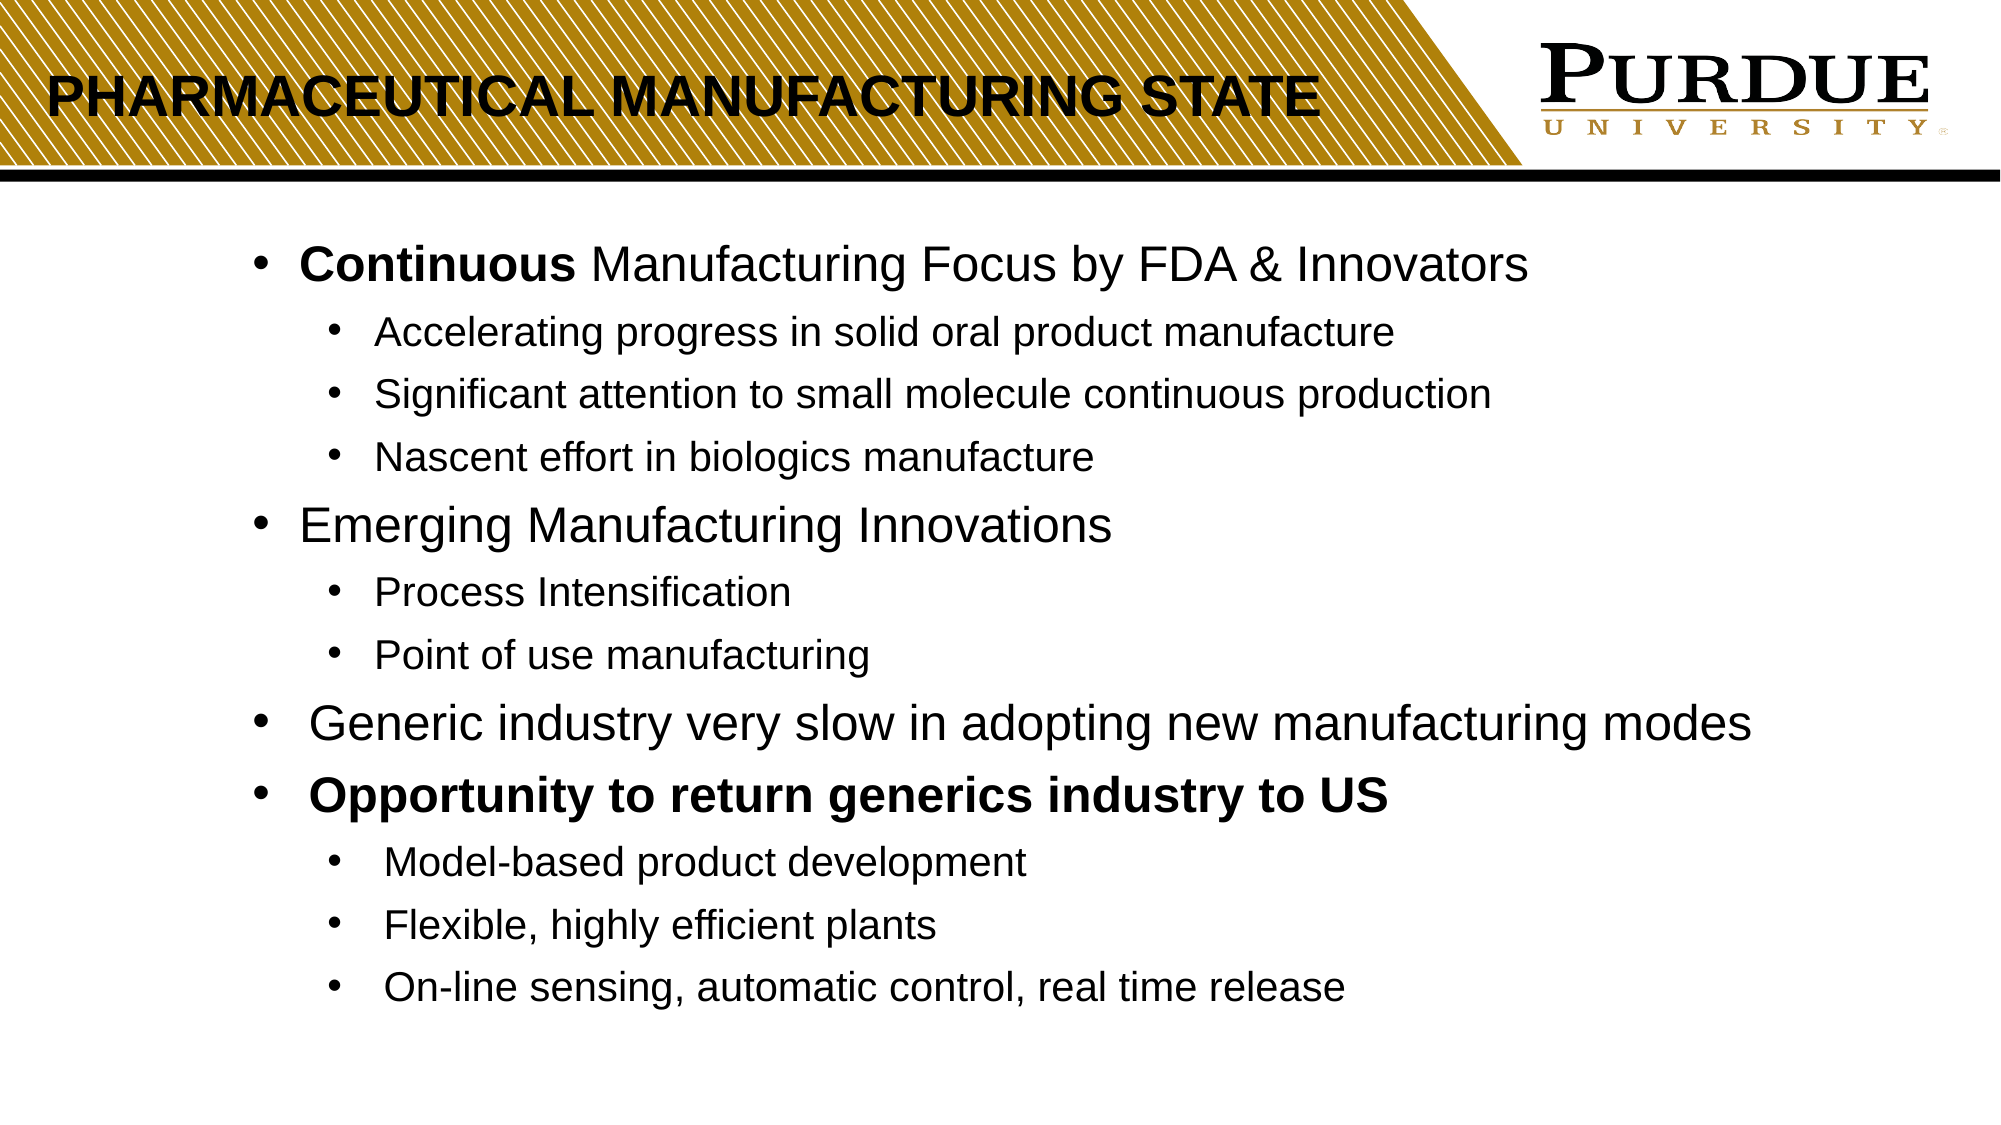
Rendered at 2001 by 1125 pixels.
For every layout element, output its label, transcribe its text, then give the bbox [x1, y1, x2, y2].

list Continuous Manufacturing Focus by FDA & Innovators Accelerating progress in solid oral product manufacture Significant attention to small molecule continuous production Nascent effort in biologics manufacture Emerging Manufacturing Innovations Process Intensification Point of use manufacturing Generic industry very slow in adopting new manufacturing modes Opportunity to return generics industry to US Model-based product development Flexible, highly efficient plants On-line sensing, automatic control, real time release [252, 231, 1855, 1074]
picture [1540, 43, 1948, 135]
text_box PharmaCeutical Manufacturing state [46, 65, 1540, 193]
